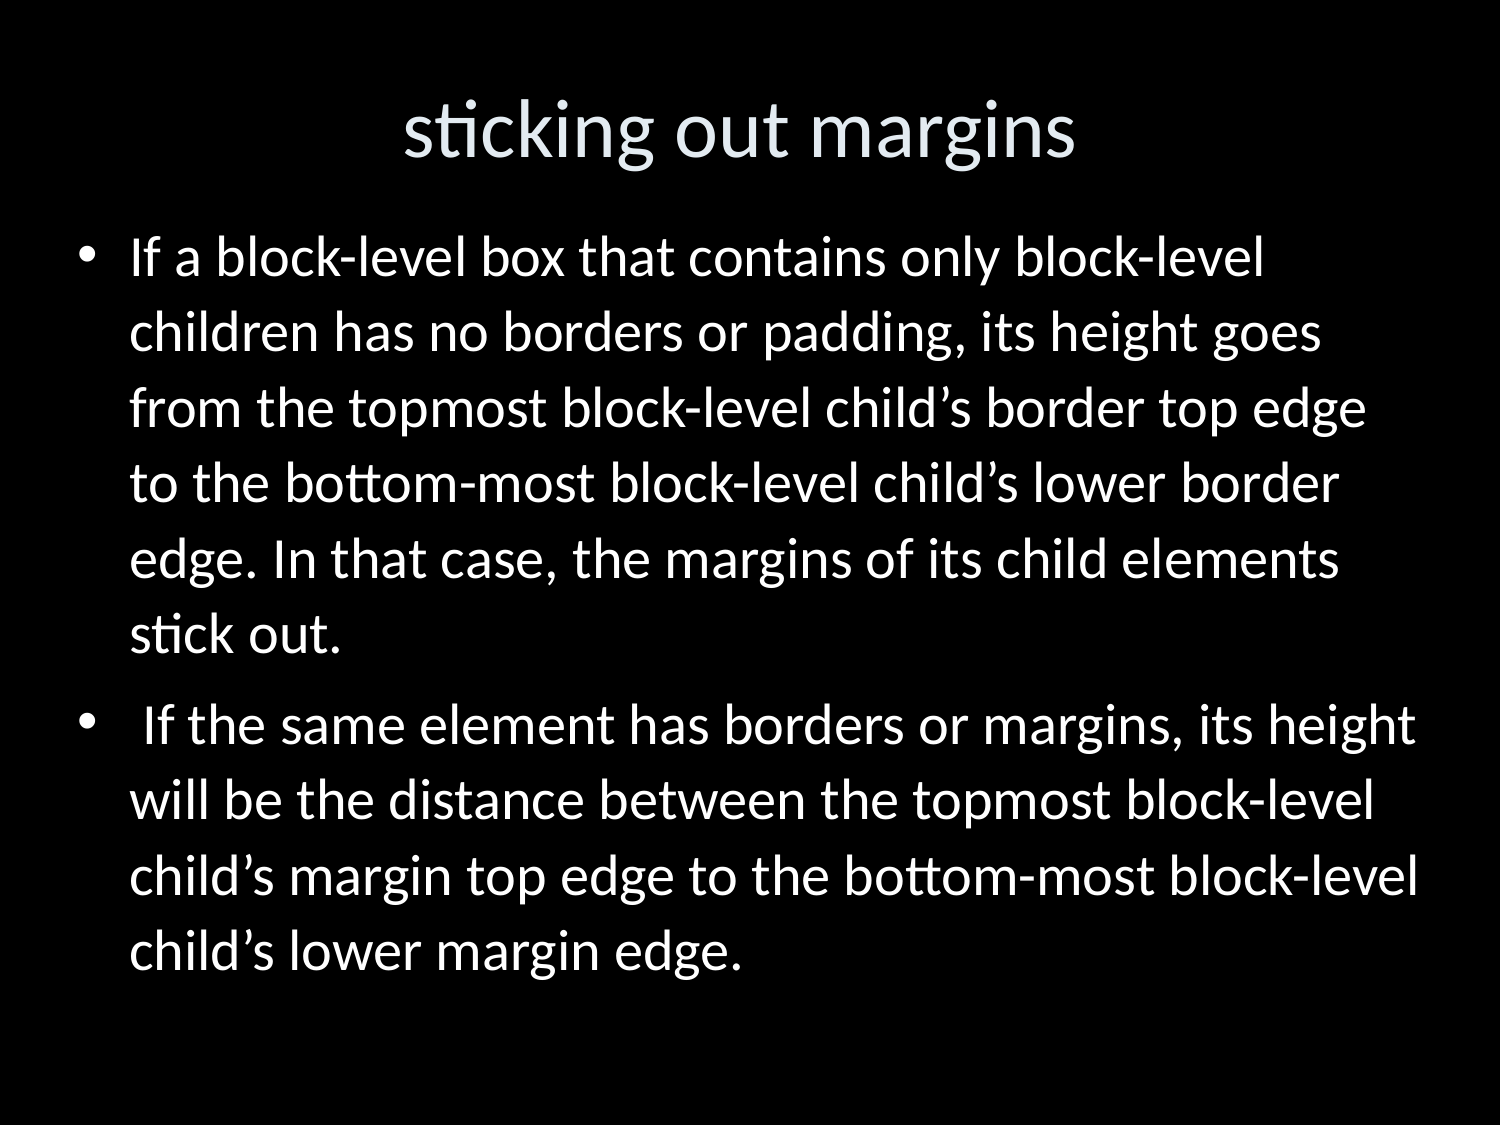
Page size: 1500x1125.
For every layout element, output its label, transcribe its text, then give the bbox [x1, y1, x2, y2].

text_box If a block-level box that contains only block-level children has no borders or padding, its height goes from the topmost block-level child’s border top edge to the bottom-most block-level child’s lower border edge. In that case, the margins of its child elements stick out. If the same element has borders or margins, its height will be the distance between the topmost block-level child’s margin top edge to the bottom-most block-level child’s lower margin edge. [75, 212, 1425, 1005]
text_box sticking out margins [75, 37, 1425, 212]
